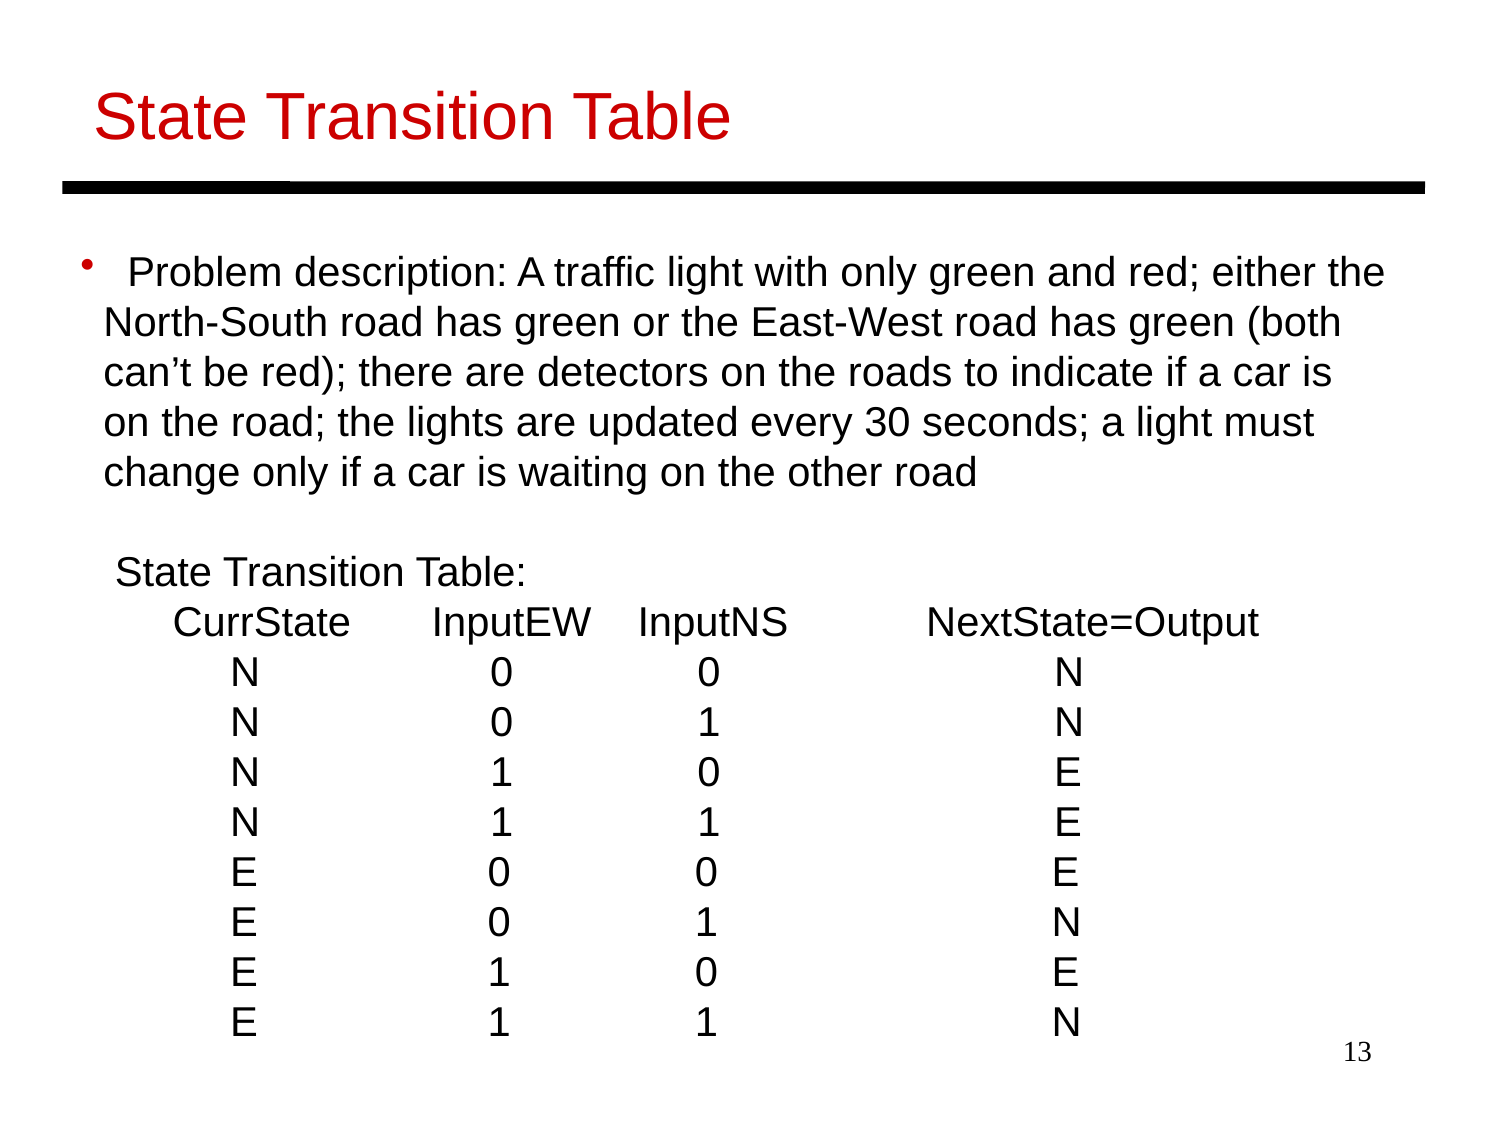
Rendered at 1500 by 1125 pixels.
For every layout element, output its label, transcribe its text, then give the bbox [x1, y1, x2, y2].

text_box State Transition Table [78, 65, 748, 160]
text_box Problem description: A traffic light with only green and red; either the North-South road has green or the East-West road has green (both can’t be red); there are detectors on the roads to indicate if a car is on the road; the lights are updated every 30 seconds; a light must change only if a car is waiting on the other road State Transition Table: CurrState InputEW InputNS NextState=Output N 0 0 N N 0 1 N N 1 0 E N 1 1 E E 0 0 E E 0 1 N E 1 0 E E 1 1 N [65, 237, 1402, 1053]
slide_number 13 [1074, 1053, 1388, 1100]
